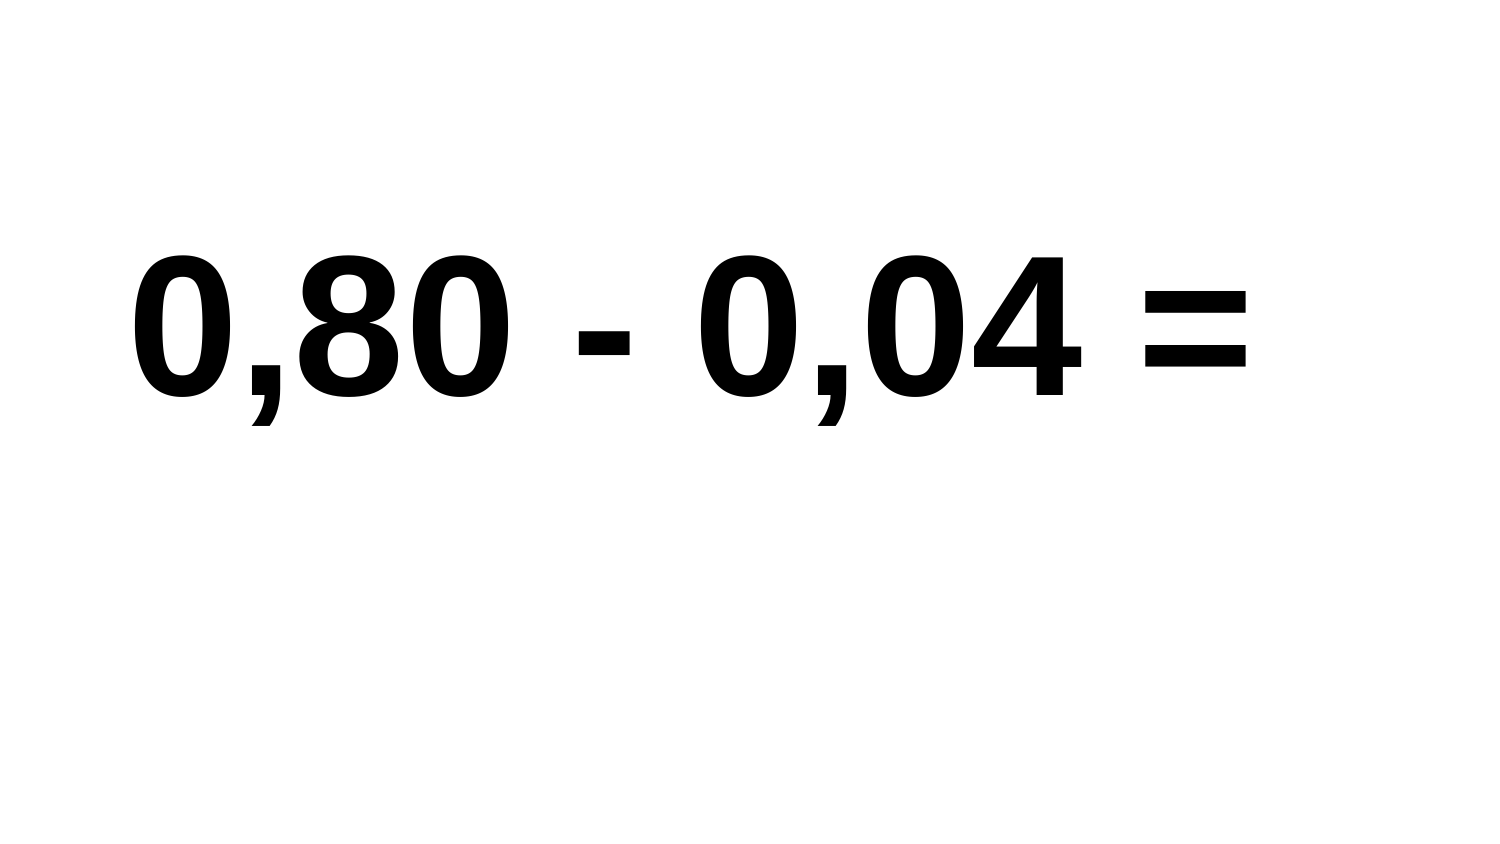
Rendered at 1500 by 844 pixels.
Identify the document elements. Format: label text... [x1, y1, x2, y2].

text_box 0,80 - 0,04 = [112, 259, 1388, 450]
